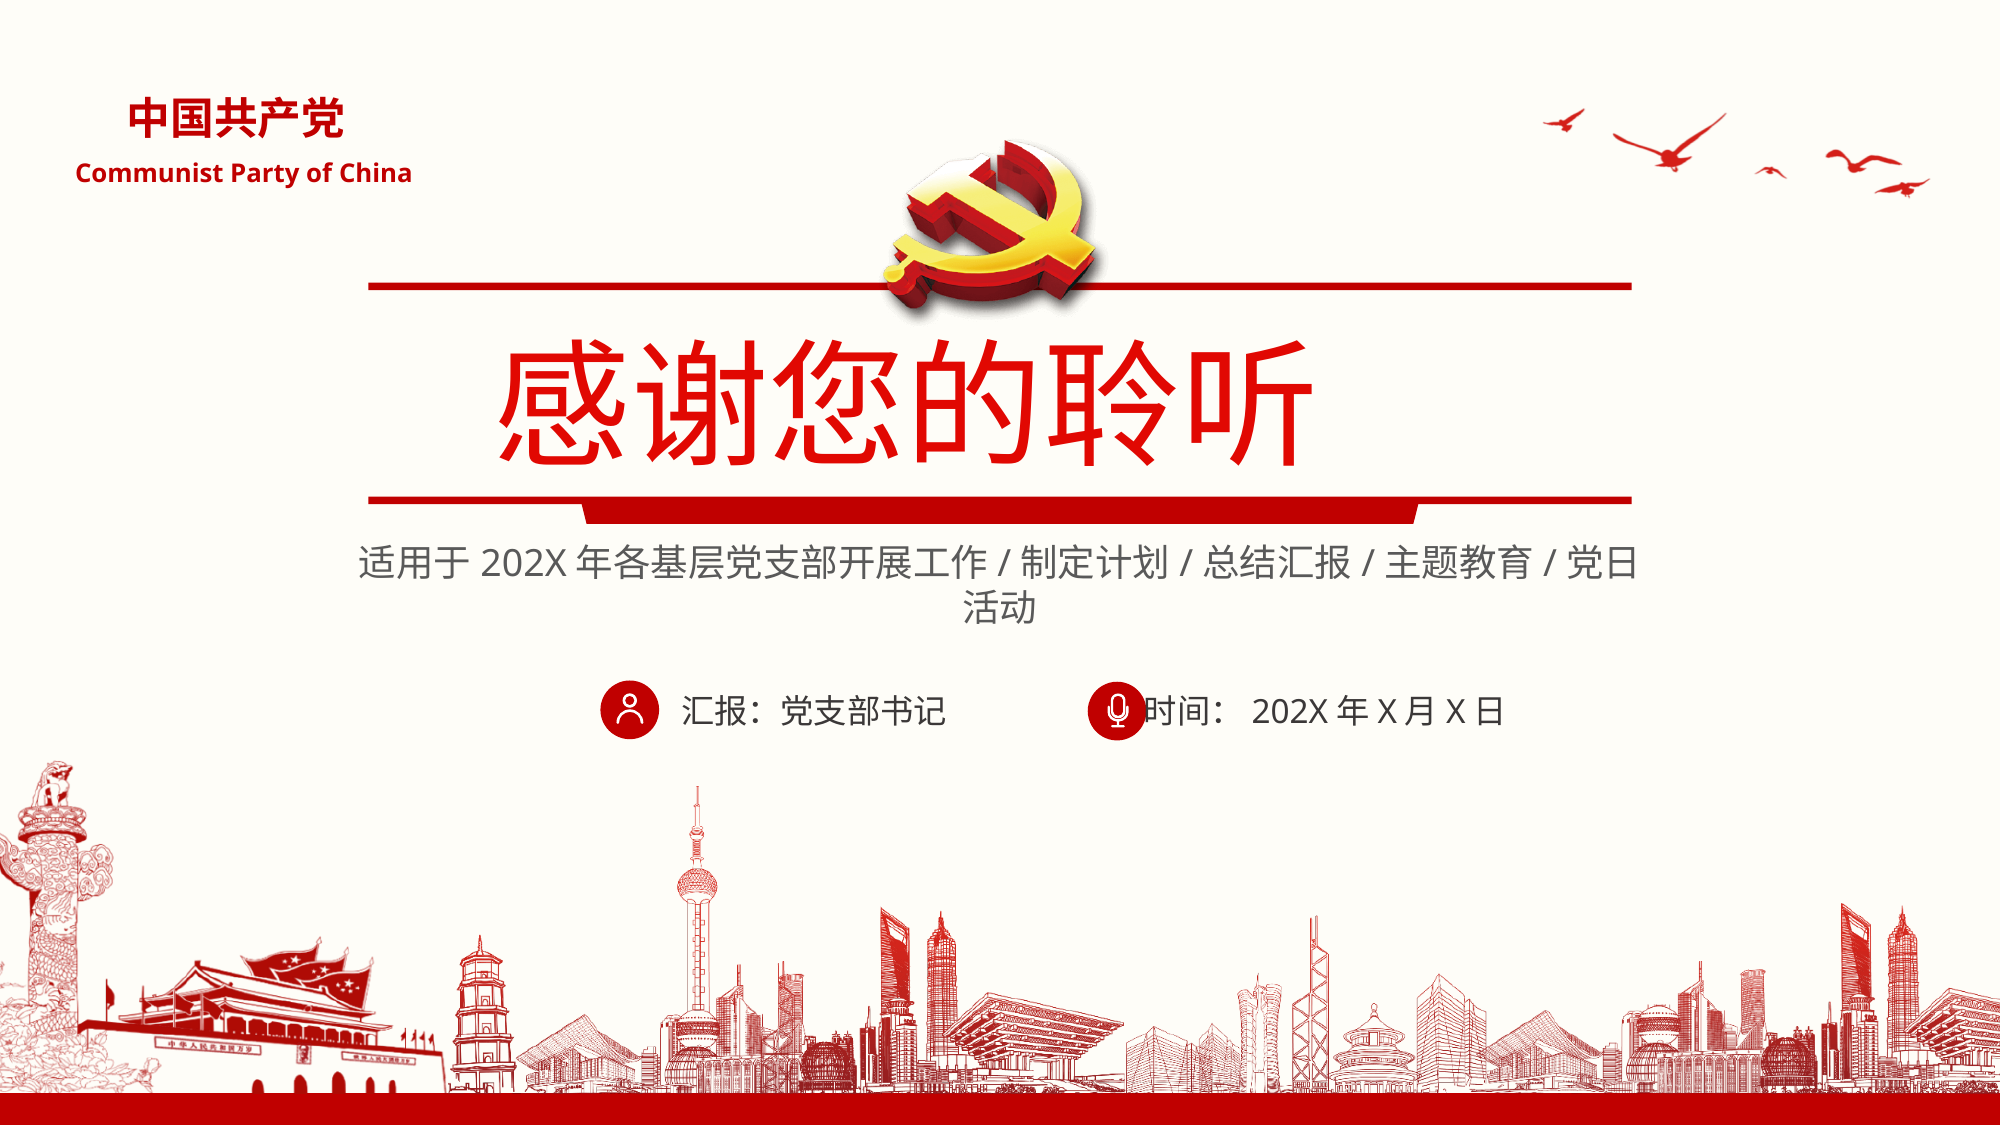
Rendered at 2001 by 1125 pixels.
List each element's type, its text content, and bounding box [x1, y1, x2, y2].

text_box [367, 282, 876, 291]
text_box [1111, 282, 1633, 291]
text_box [367, 496, 1633, 505]
picture [876, 136, 1111, 329]
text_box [600, 680, 660, 740]
text_box [0, 1095, 2000, 1125]
text_box 感谢您的聆听 [478, 310, 1522, 490]
picture [1520, 76, 1961, 223]
text_box 时间：202X年X月X日 [1106, 671, 1558, 749]
text_box 中国共产党 [42, 83, 430, 151]
text_box 适用于202X年各基层党支部开展工作/制定计划/总结汇报/主题教育/党日活动 [335, 553, 1665, 615]
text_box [1087, 681, 1147, 741]
text_box 汇报：党支部书记 [581, 671, 1047, 749]
text_box Communist Party of China [60, 149, 428, 196]
text_box [580, 503, 1420, 526]
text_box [0, 749, 2000, 1095]
